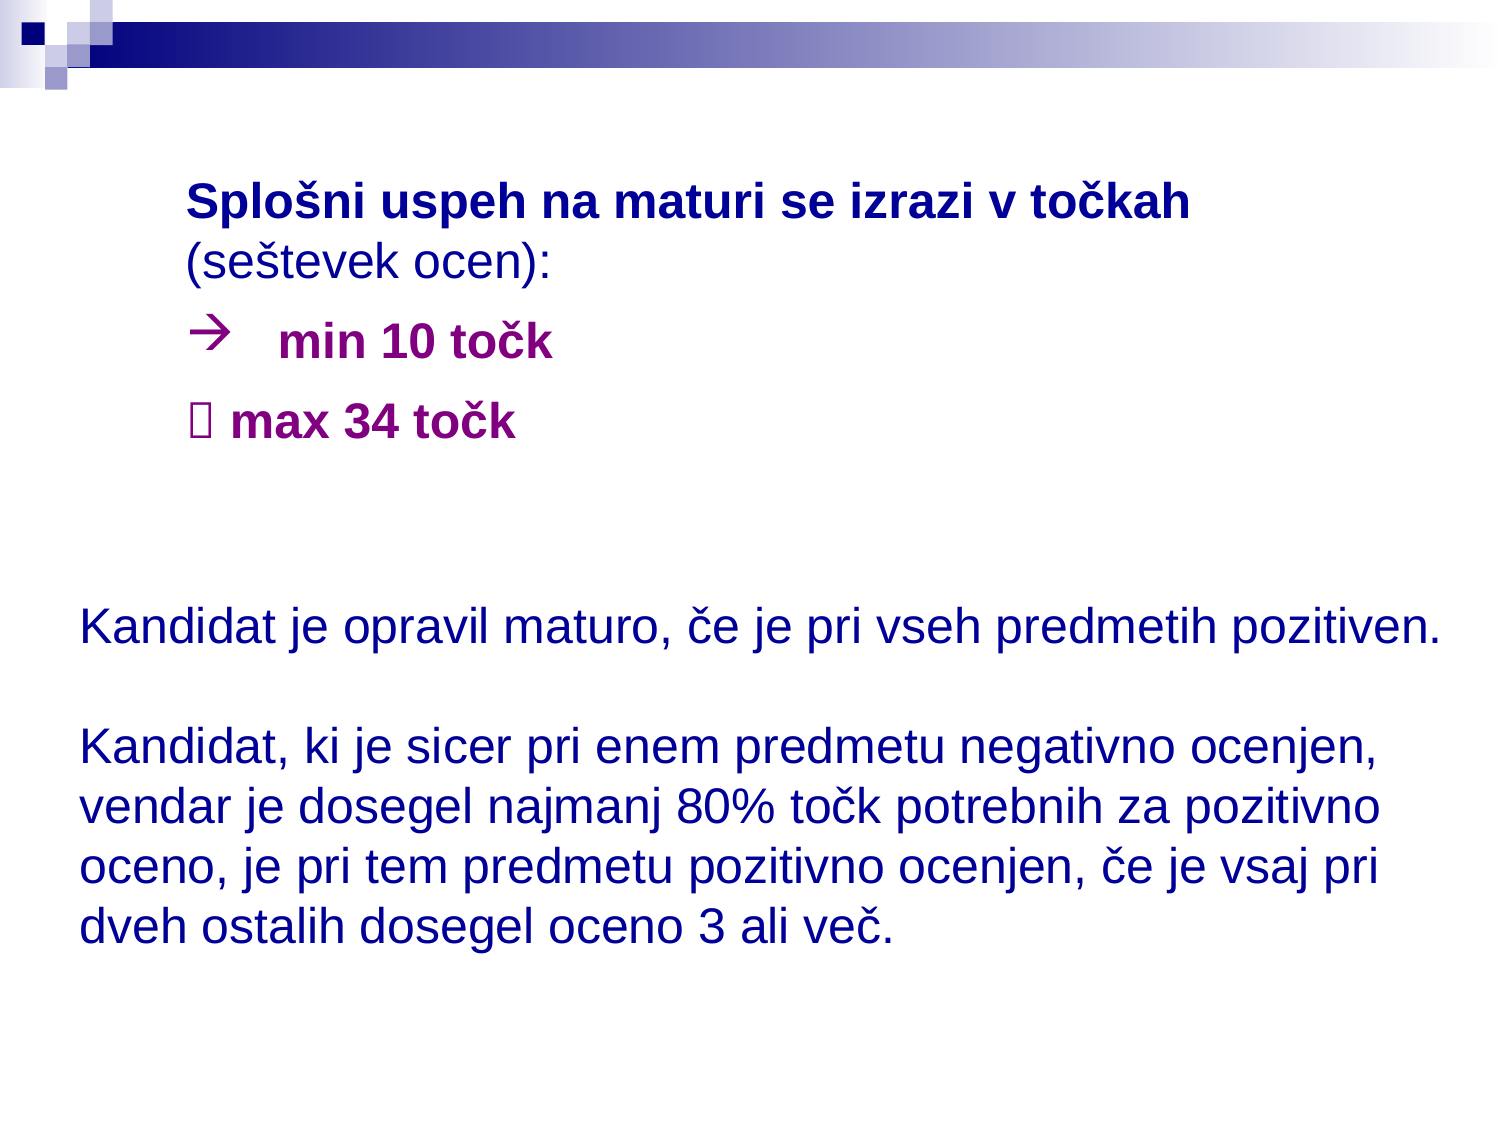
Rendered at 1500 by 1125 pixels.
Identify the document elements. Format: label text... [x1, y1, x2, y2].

text_box Splošni uspeh na maturi se izrazi v točkah (seštevek ocen): min 10 točk  max 34 točk [171, 160, 1317, 456]
text_box Kandidat je opravil maturo, če je pri vseh predmetih pozitiven. Kandidat, ki je sicer pri enem predmetu negativno ocenjen, vendar je dosegel najmanj 80% točk potrebnih za pozitivno oceno, je pri tem predmetu pozitivno ocenjen, če je vsaj pri dveh ostalih dosegel oceno 3 ali več. [64, 586, 1471, 961]
